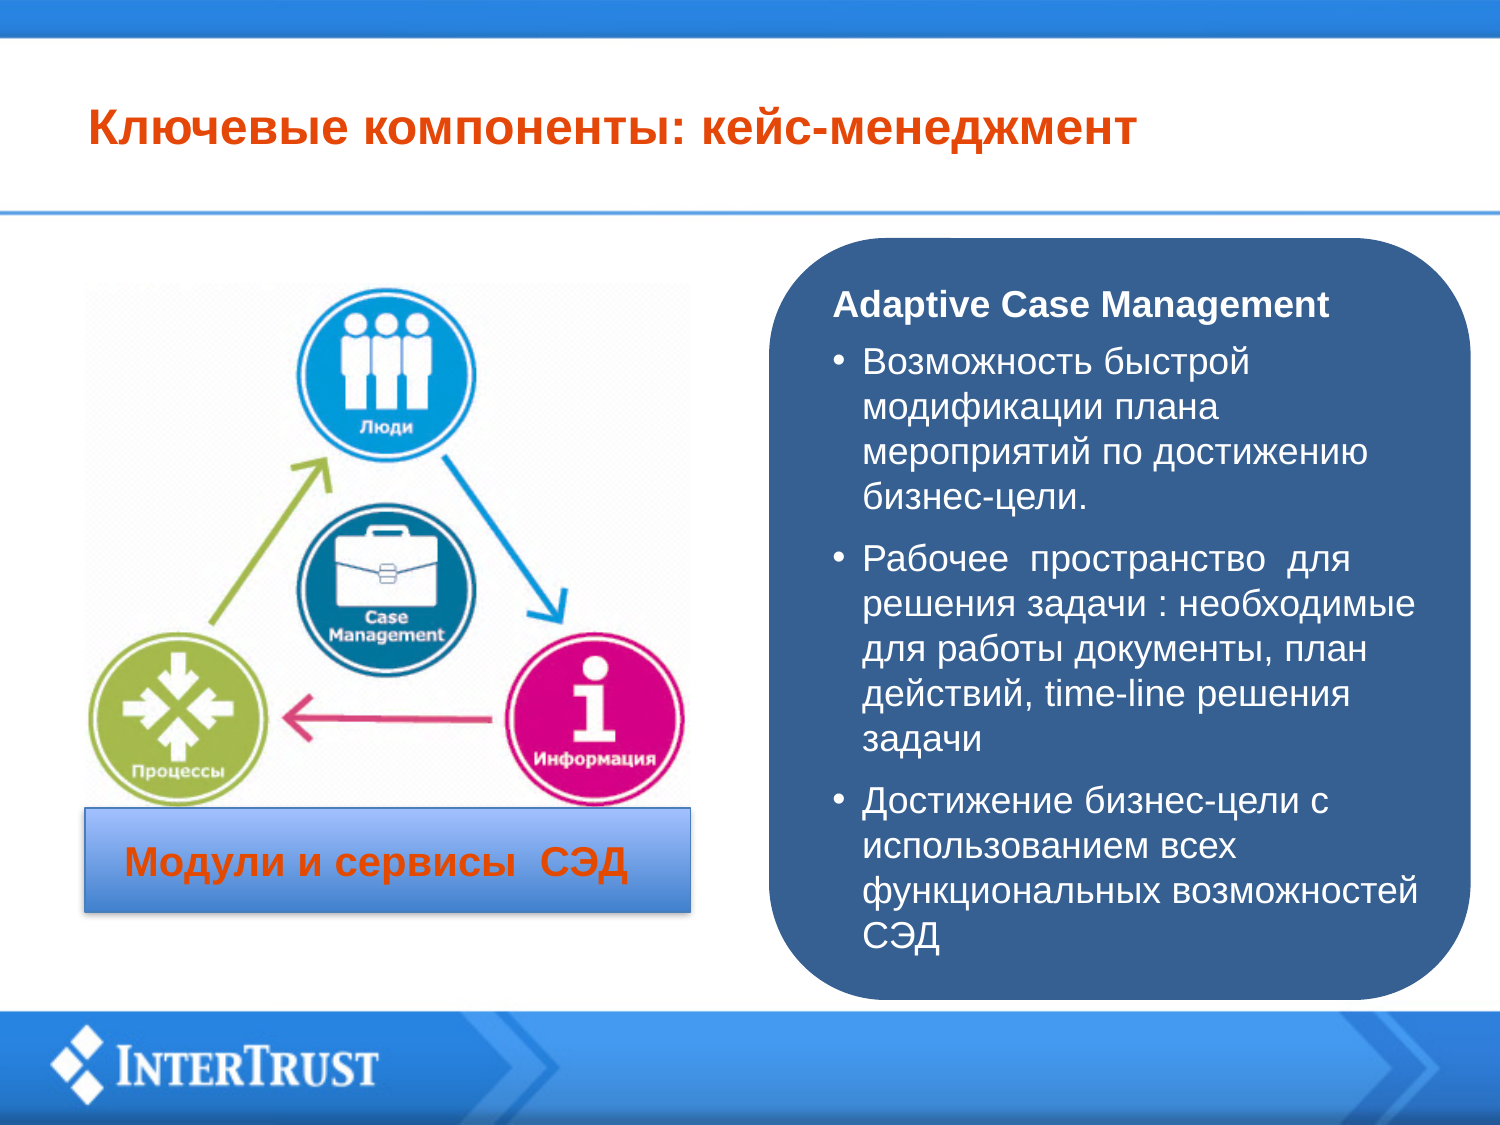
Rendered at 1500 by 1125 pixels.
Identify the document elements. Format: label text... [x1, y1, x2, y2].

picture [0, 0, 1500, 1125]
text_box Ключевые компоненты: кейс-менеджмент [73, 87, 1423, 163]
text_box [84, 283, 691, 913]
text_box Adaptive Case Management Возможность быстрой модификации плана мероприятий по достижению бизнес-цели. Рабочее пространство для решения задачи : необходимые для работы документы, план действий, time-line решения задачи Достижение бизнес-цели с использованием всех функциональных возможностей СЭД [769, 237, 1471, 1000]
